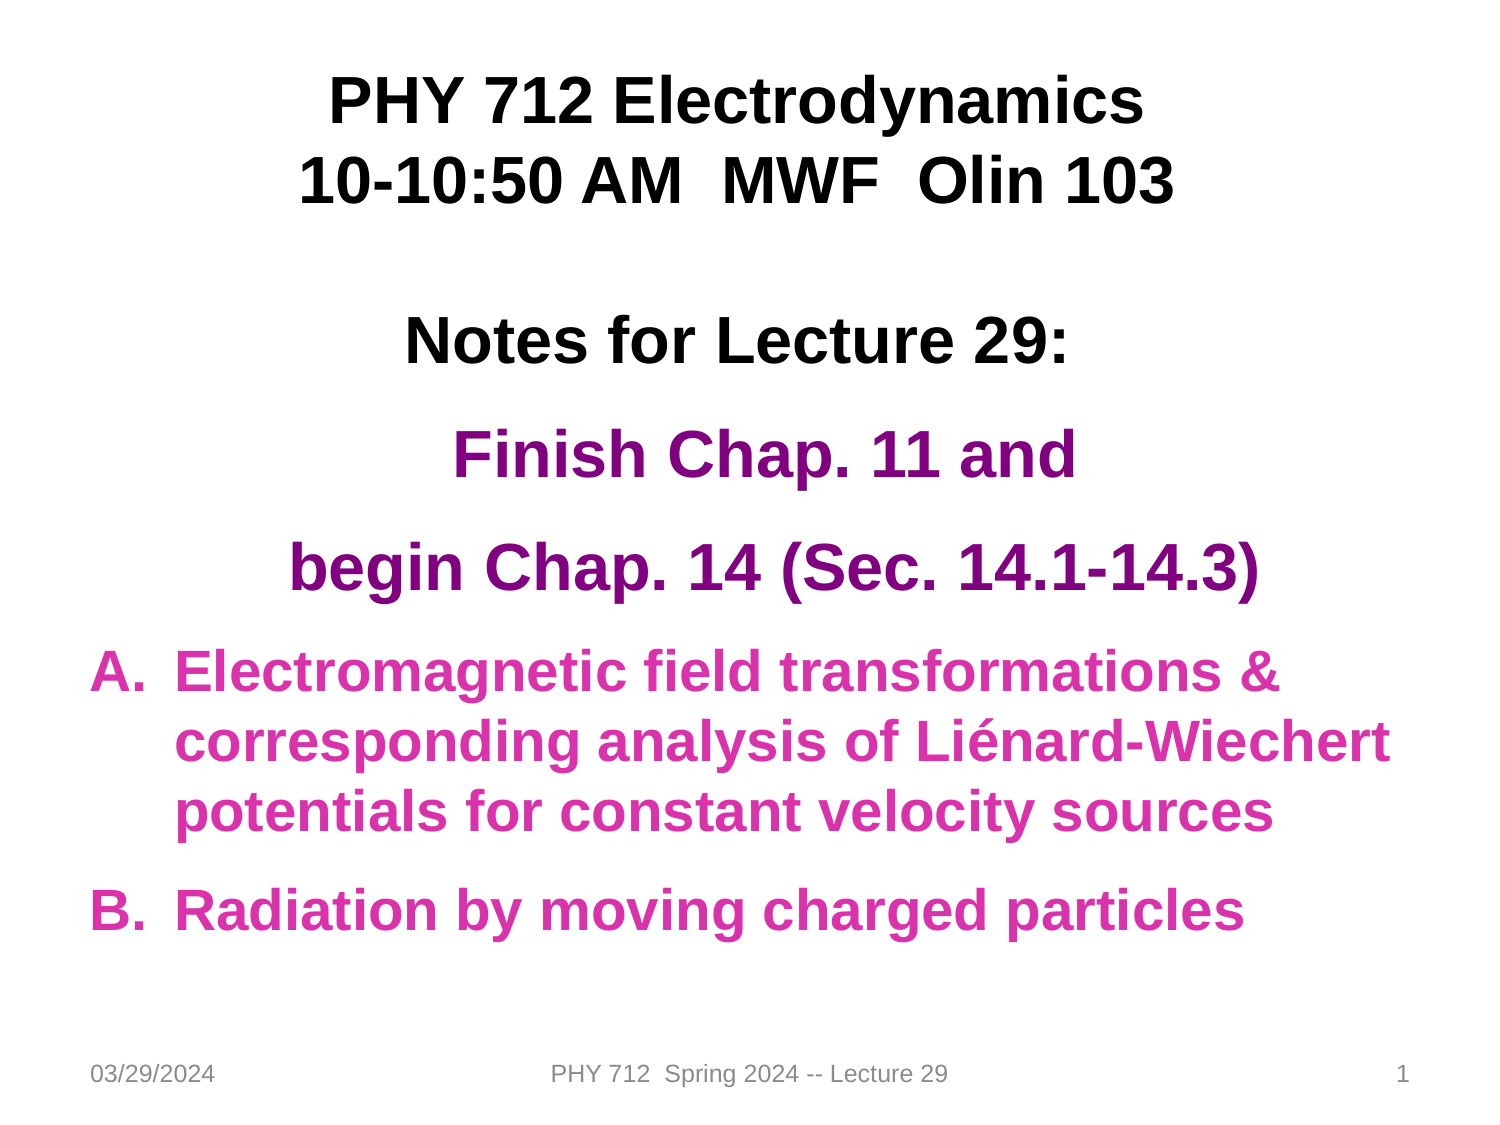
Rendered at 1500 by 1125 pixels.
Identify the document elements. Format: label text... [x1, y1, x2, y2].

footer PHY 712 Spring 2024 -- Lecture 29 [512, 1042, 988, 1103]
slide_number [75, 1042, 425, 1103]
text_box PHY 712 Electrodynamics 10-10:50 AM MWF Olin 103 Notes for Lecture 29: Finish Chap. 11 and begin Chap. 14 (Sec. 14.1-14.3) Electromagnetic field transformations & corresponding analysis of Liénard-Wiechert potentials for constant velocity sources Radiation by moving charged particles [0, 49, 1475, 950]
slide_number 1 [1074, 1042, 1425, 1103]
